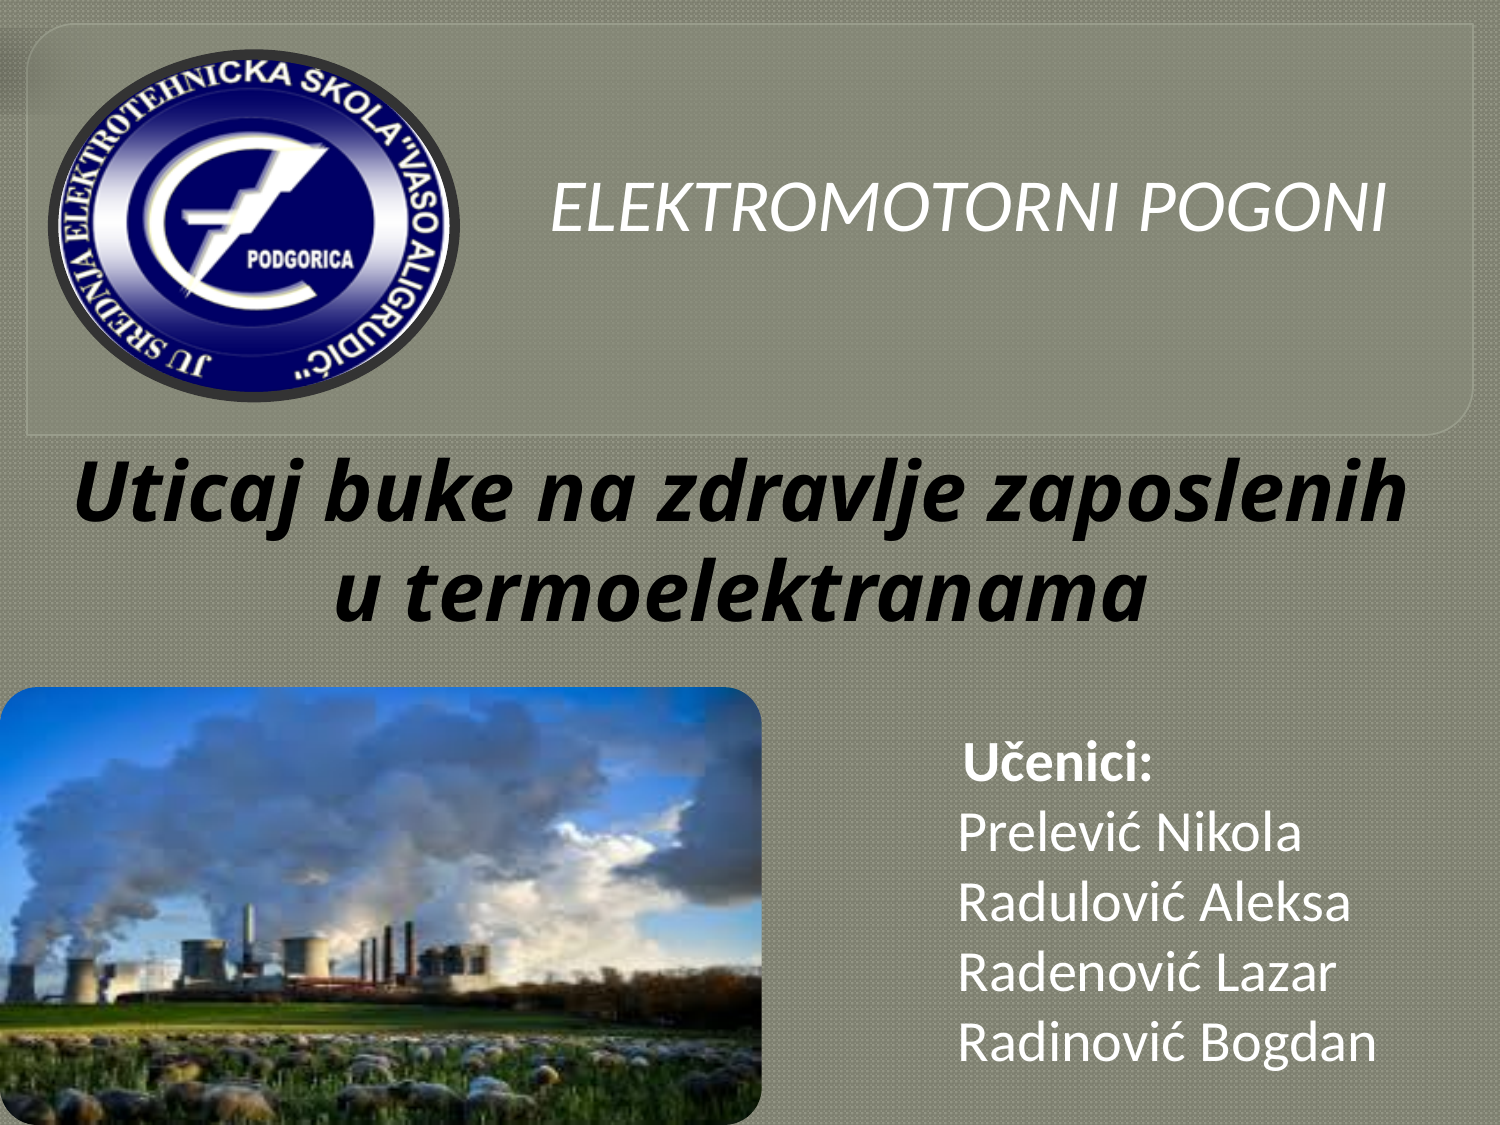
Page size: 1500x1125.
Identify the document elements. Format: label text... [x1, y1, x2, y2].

subtitle ELEKTROMOTORNI POGONI [525, 149, 1446, 327]
title Uticaj buke na zdravlje zaposlenih u termoelektranama [53, 432, 1459, 646]
picture [0, 686, 762, 1125]
text_box Učenici: Prelević Nikola Radulović Aleksa Radenović Lazar Radinović Bogdan [868, 716, 1465, 1081]
picture [52, 54, 455, 398]
